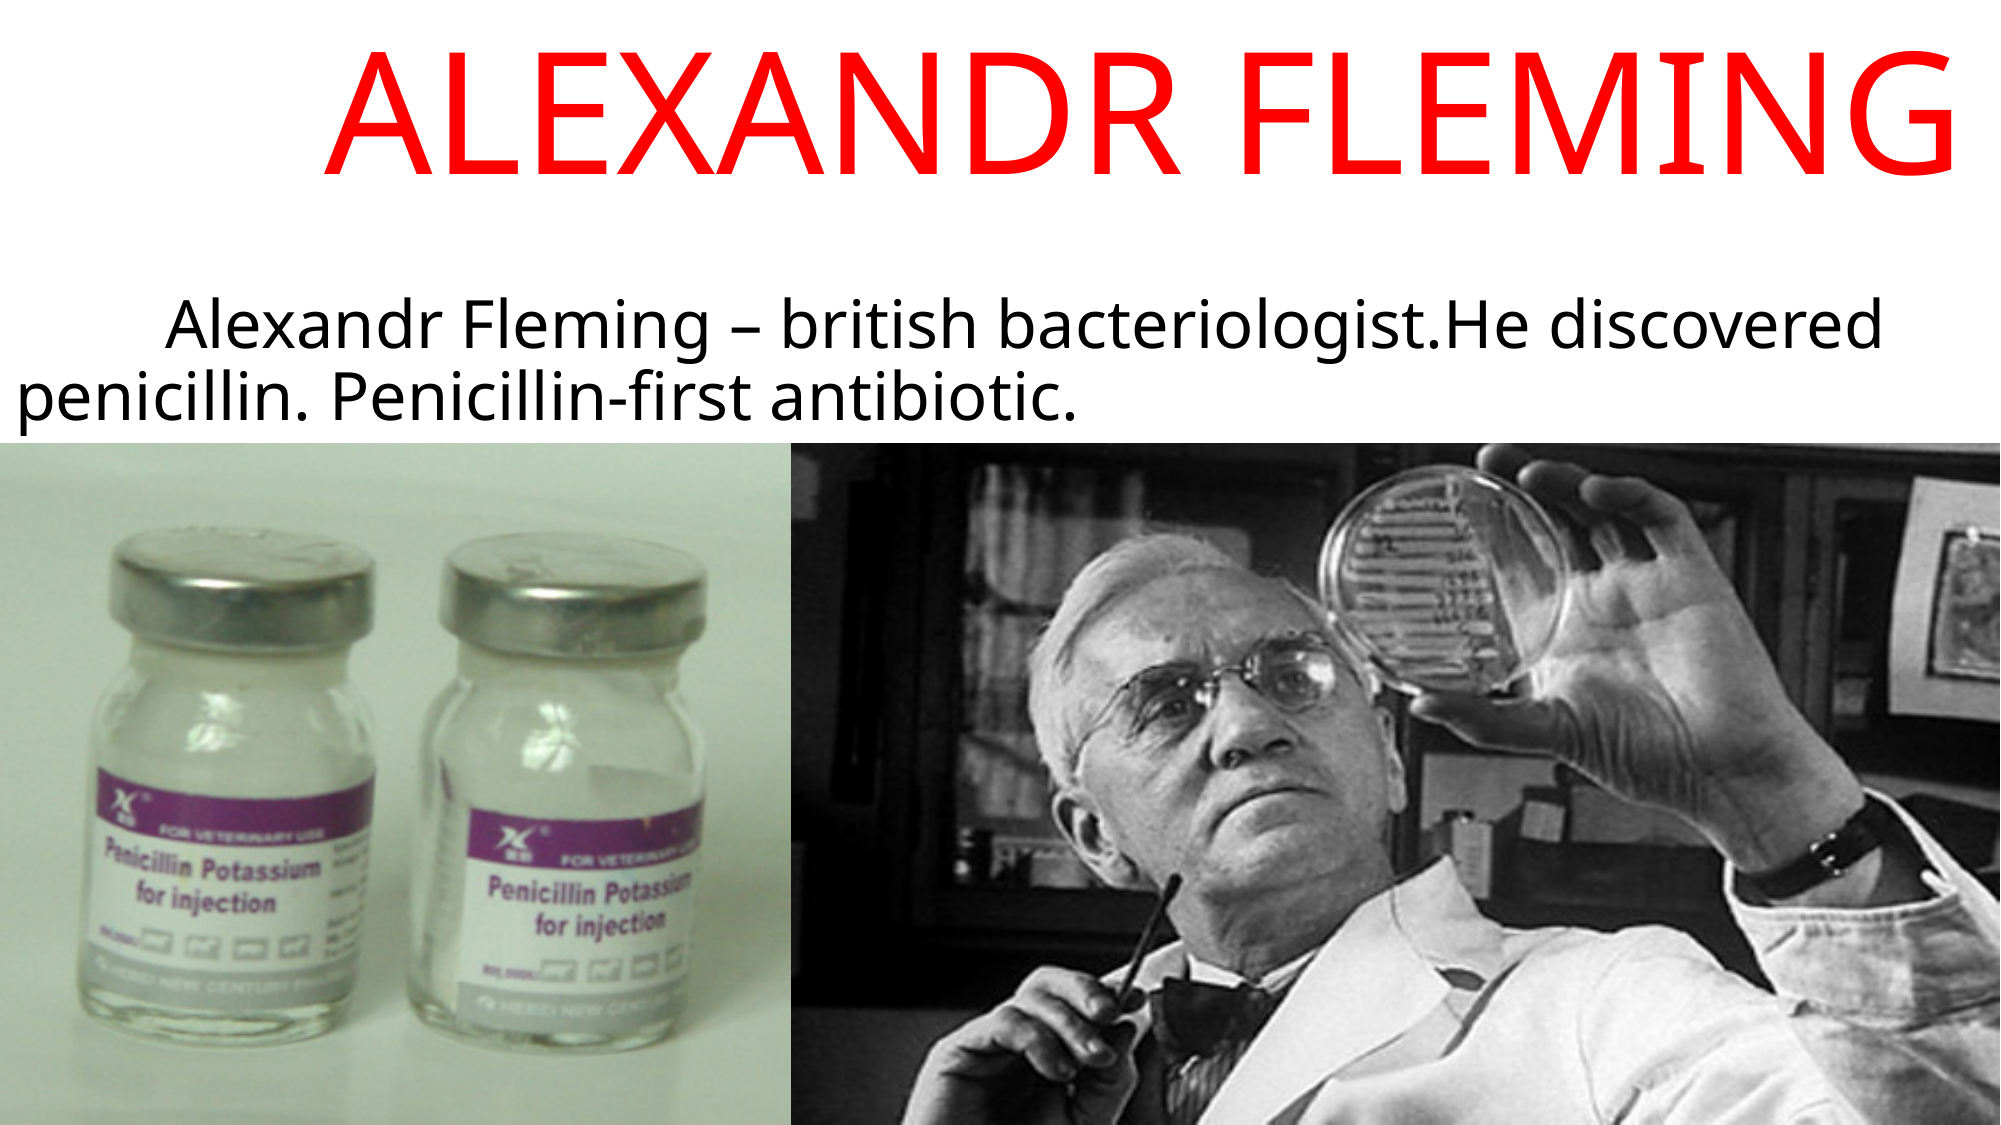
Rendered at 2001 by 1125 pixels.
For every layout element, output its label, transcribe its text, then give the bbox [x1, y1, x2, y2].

picture [0, 443, 2000, 1125]
title Alexandr Fleming [0, 0, 2000, 239]
list Alexandr Fleming – british bacteriologist.He discovered penicillin. Penicillin-first antibiotic. [0, 283, 2000, 443]
